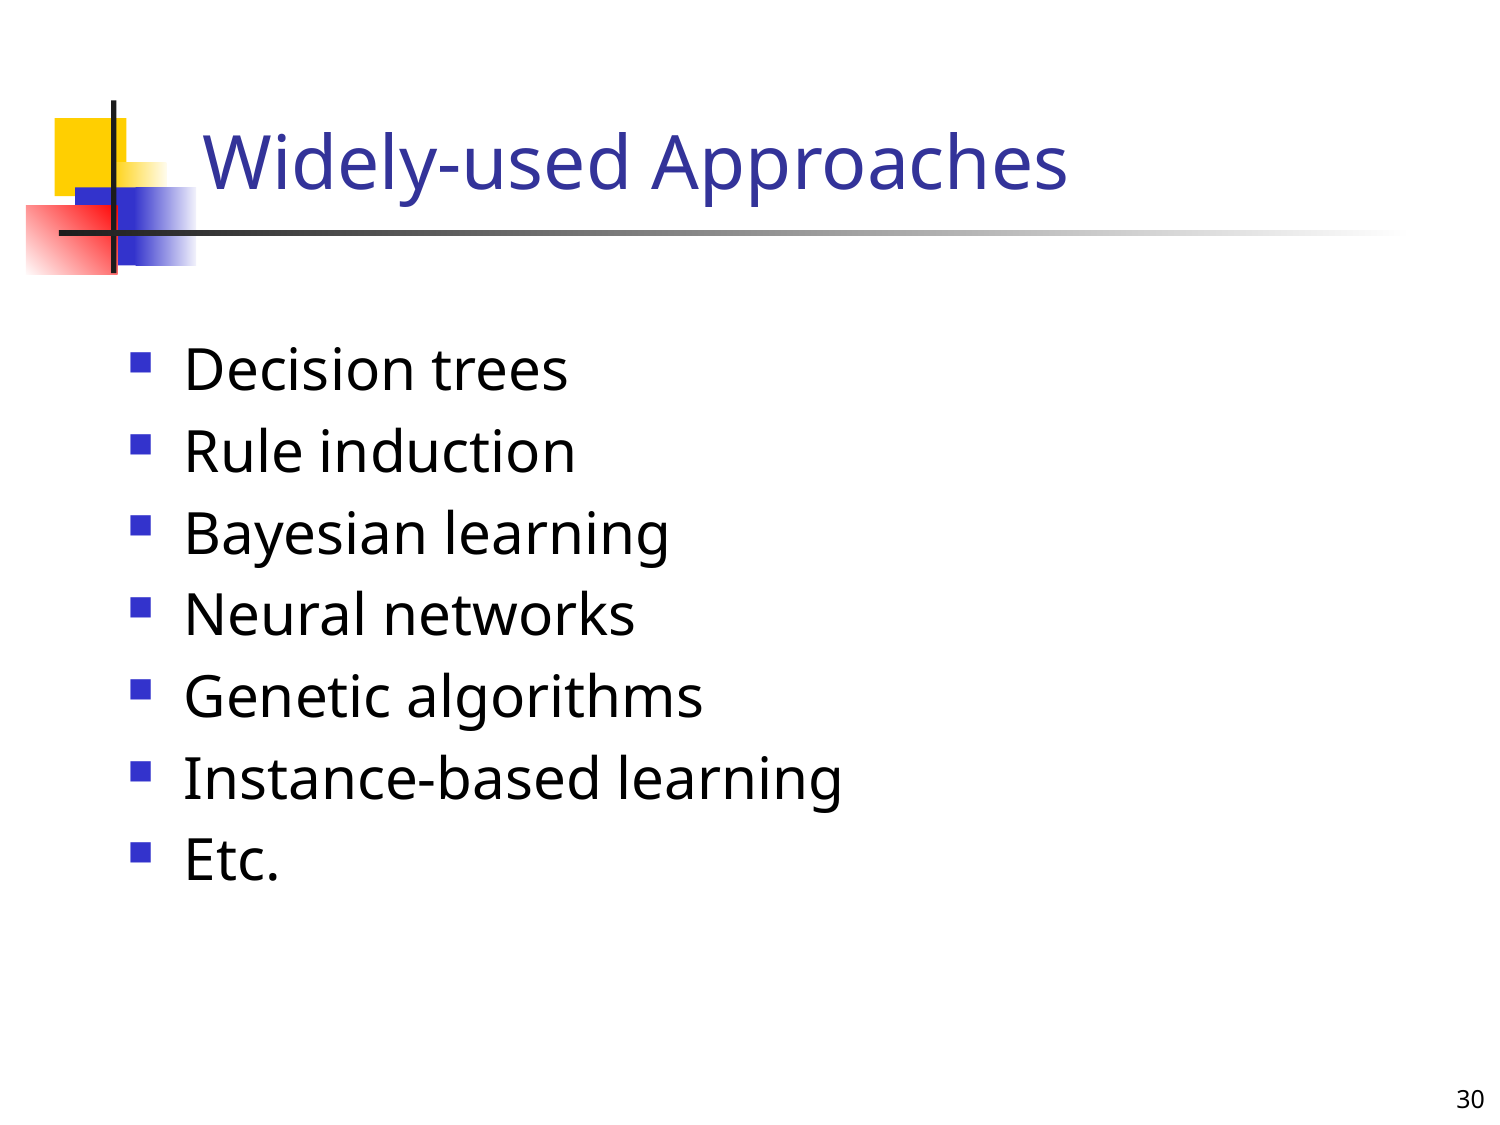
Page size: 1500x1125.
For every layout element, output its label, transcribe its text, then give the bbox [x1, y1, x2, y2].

slide_number 30 [1187, 1049, 1500, 1125]
list Decision trees Rule induction Bayesian learning Neural networks Genetic algorithms Instance-based learning Etc. [112, 324, 1438, 1063]
title Widely-used Approaches [187, 112, 1467, 213]
